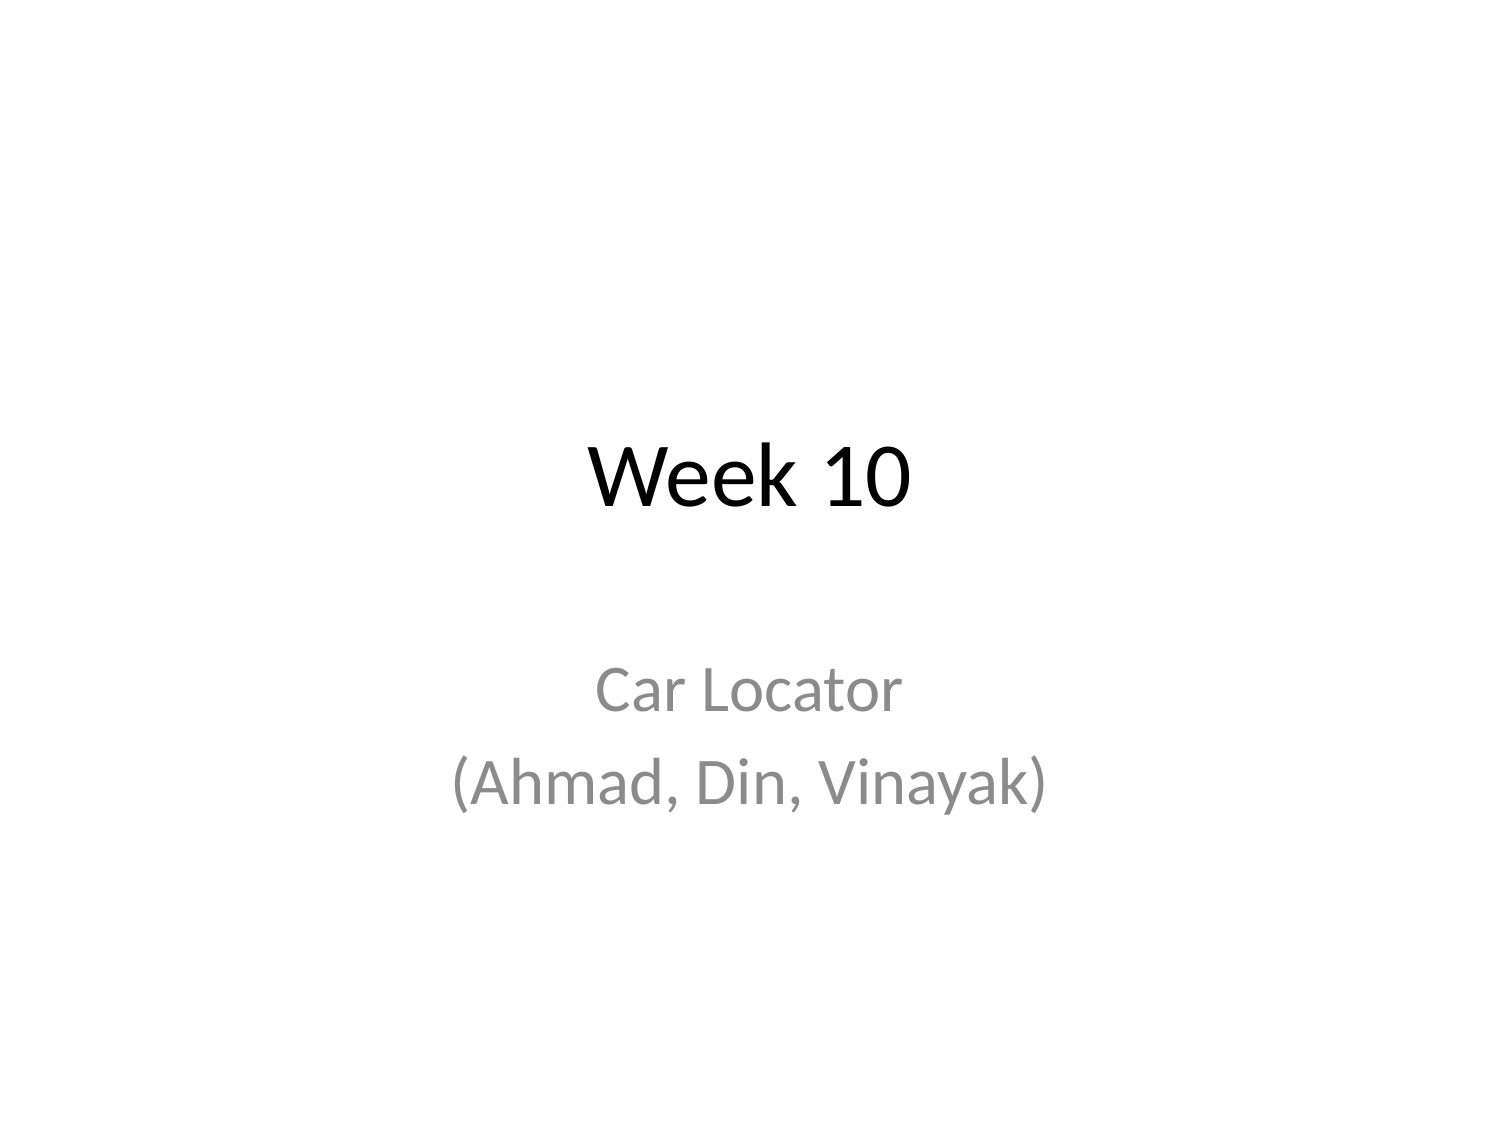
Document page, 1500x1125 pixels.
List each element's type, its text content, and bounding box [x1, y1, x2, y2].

title Week 10 [112, 349, 1388, 591]
subtitle Car Locator (Ahmad, Din, Vinayak) [225, 637, 1275, 925]
